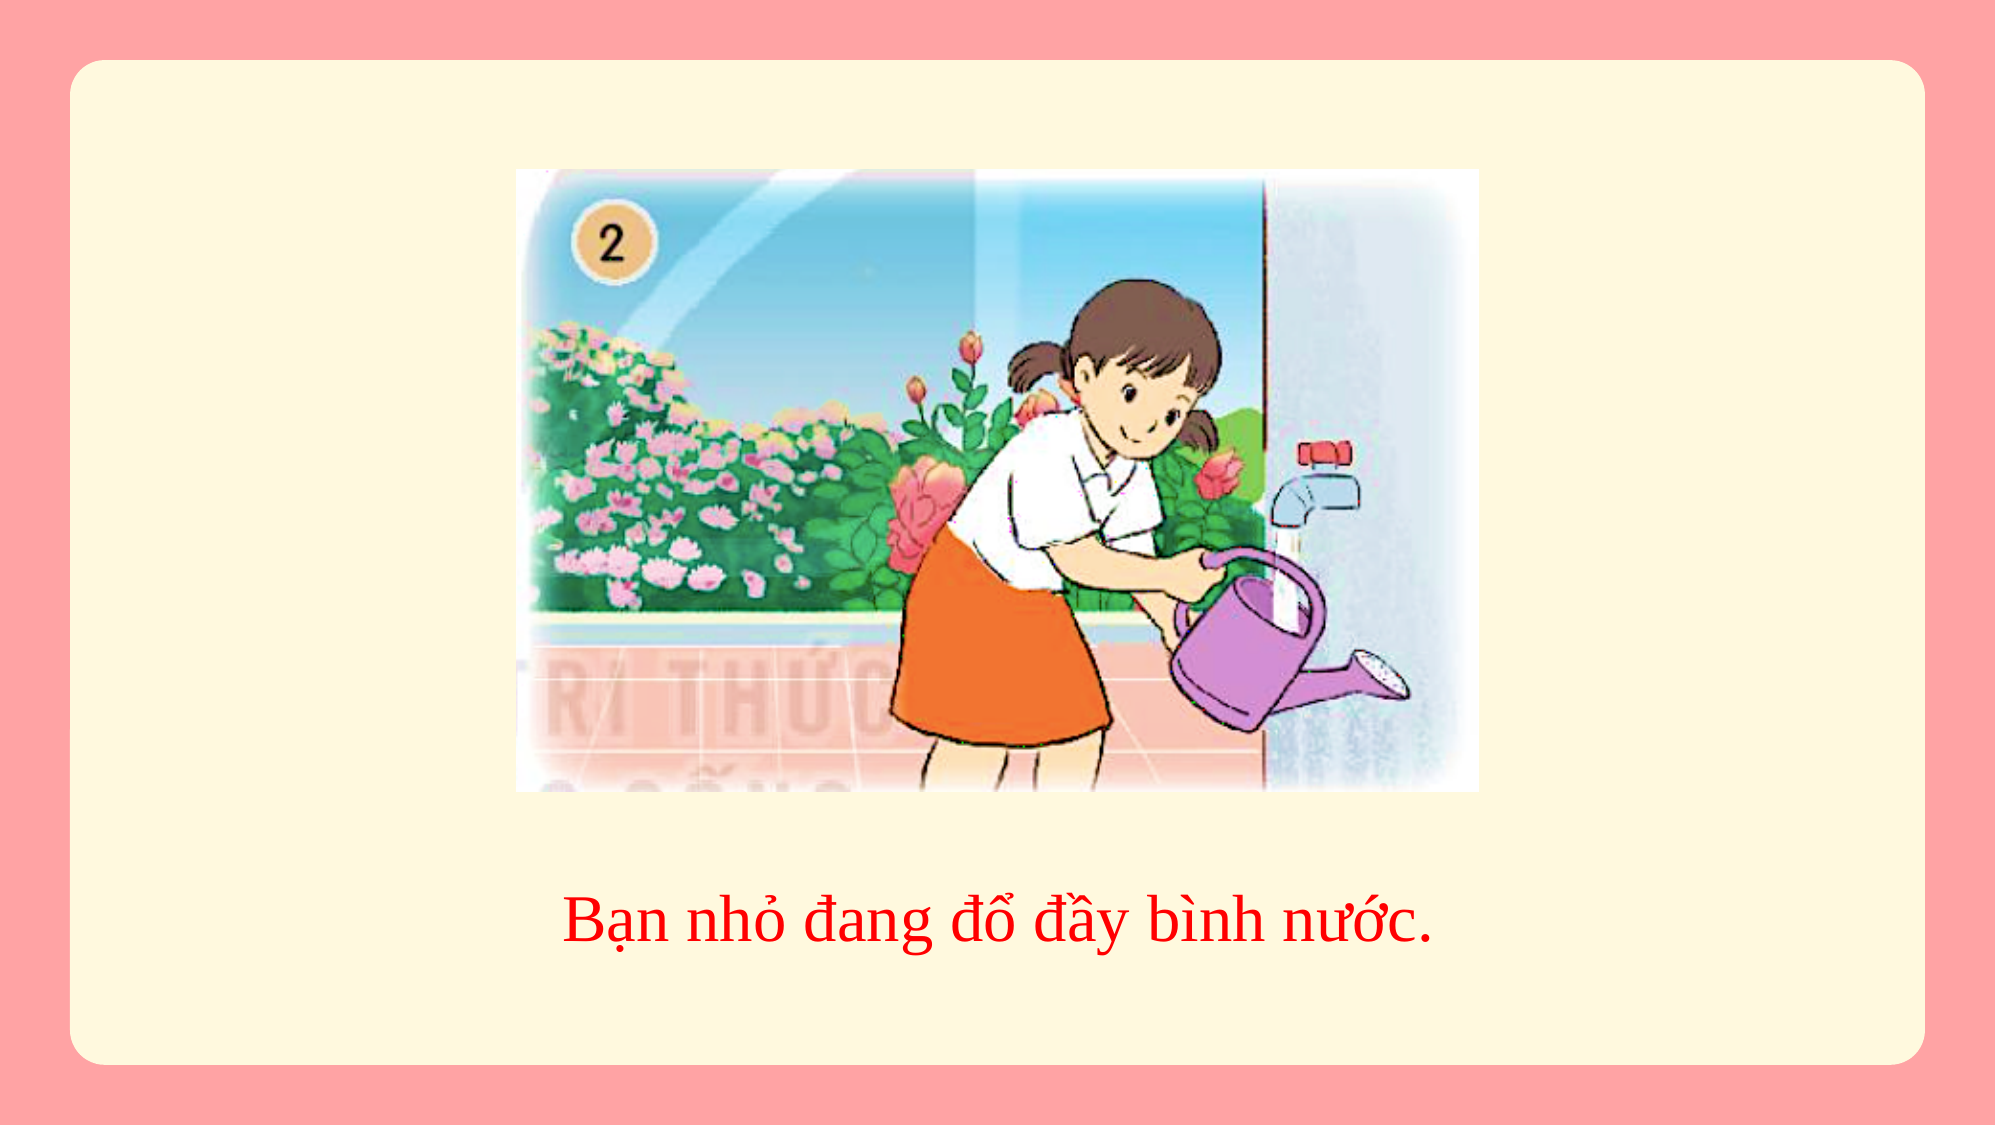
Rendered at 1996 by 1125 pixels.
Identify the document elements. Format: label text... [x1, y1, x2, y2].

text_box Bạn nhỏ đang đổ đầy bình nước. [547, 867, 1451, 963]
picture [515, 169, 1480, 793]
